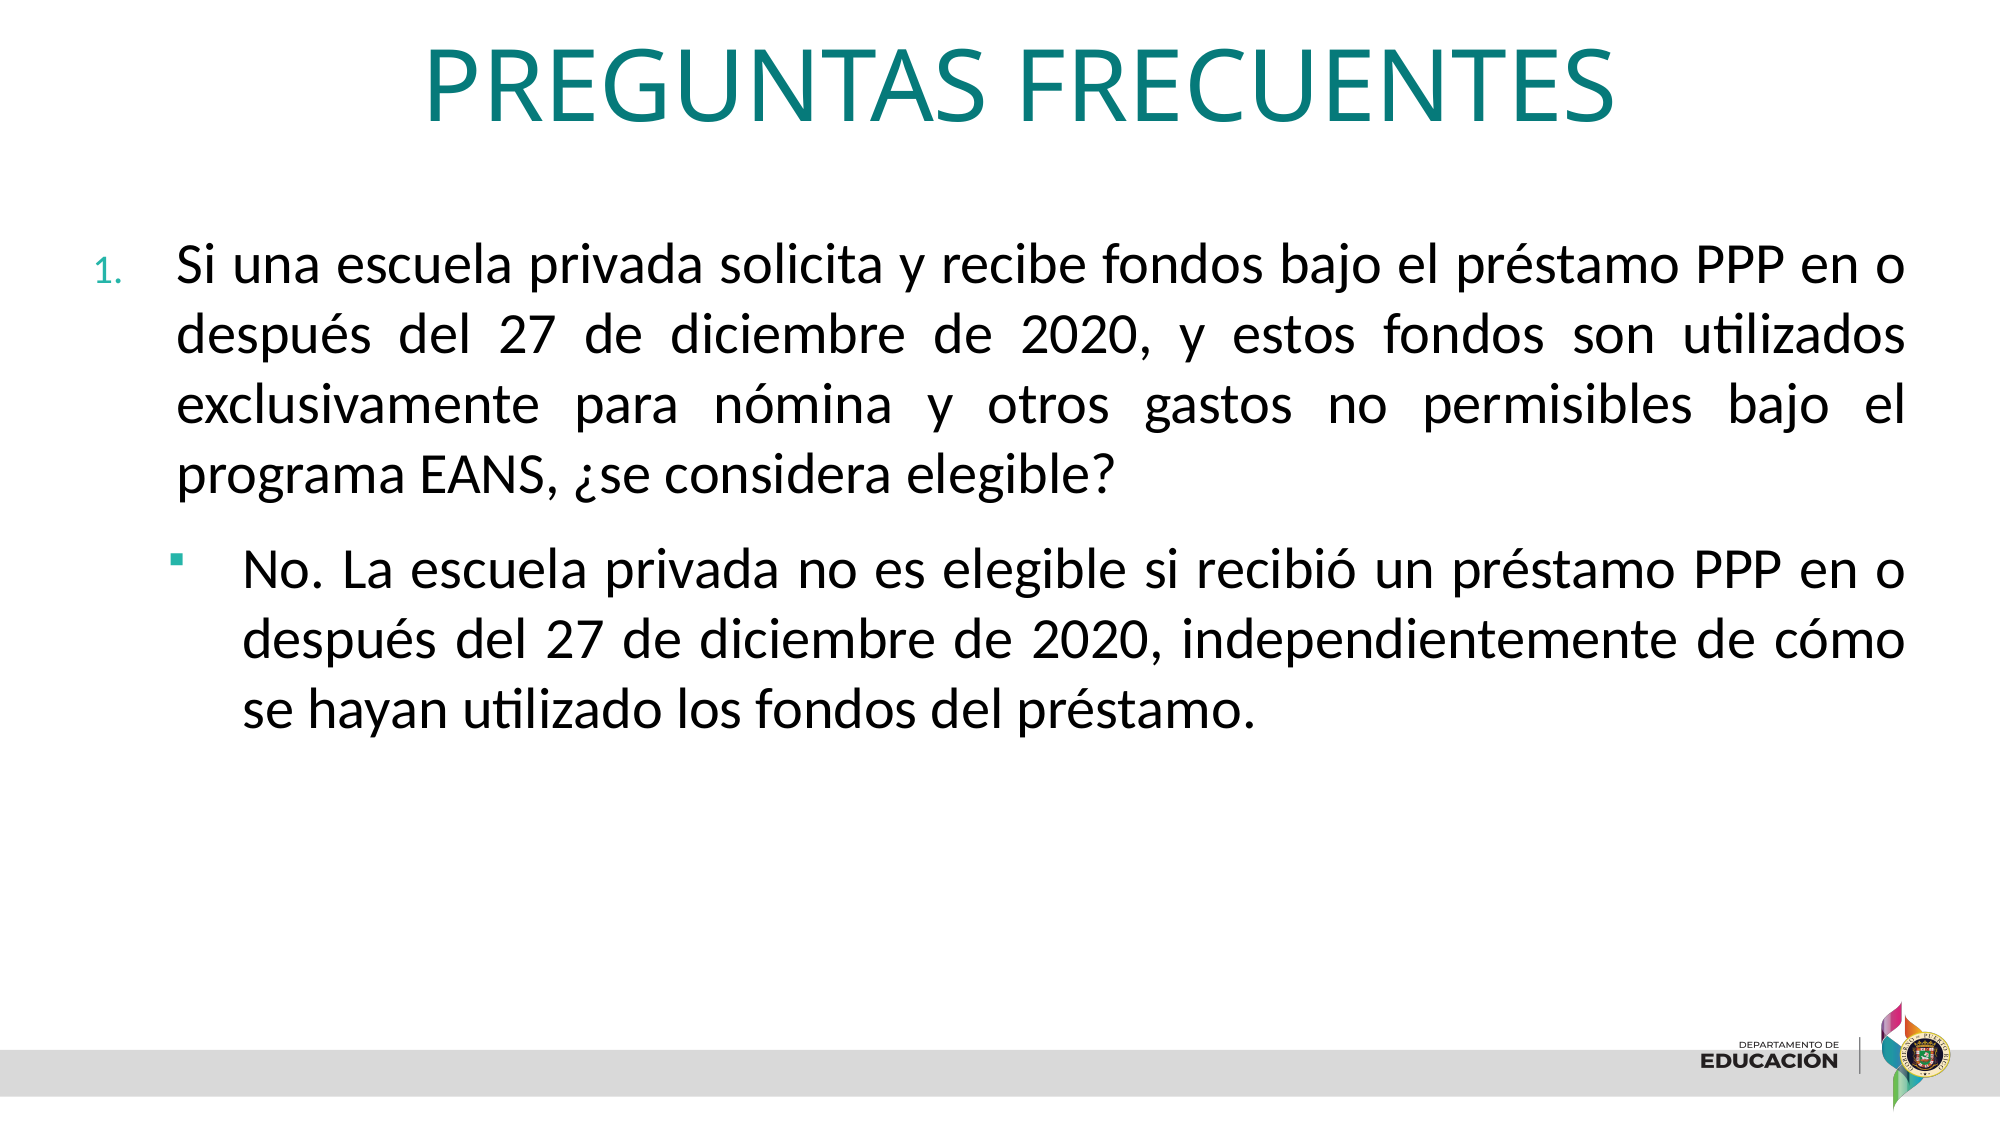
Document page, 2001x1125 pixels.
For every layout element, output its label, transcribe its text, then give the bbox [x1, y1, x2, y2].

text_box PREGUNTAS FRECUENTES [20, 14, 2000, 150]
text_box [1970, 1049, 2000, 1098]
text_box [0, 1049, 1685, 1098]
picture [1685, 988, 1970, 1125]
text_box Si una escuela privada solicita y recibe fondos bajo el préstamo PPP en o después del 27 de diciembre de 2020, y estos fondos son utilizados exclusivamente para nómina y otros gastos no permisibles bajo el programa EANS, ¿se considera elegible?vige No. La escuela privada no es elegible si recibió un préstamo PPP en o después del 27 de diciembre de 2020, independientemente de cómo se hayan utilizado los fondos del préstamo. [20, 142, 1923, 953]
